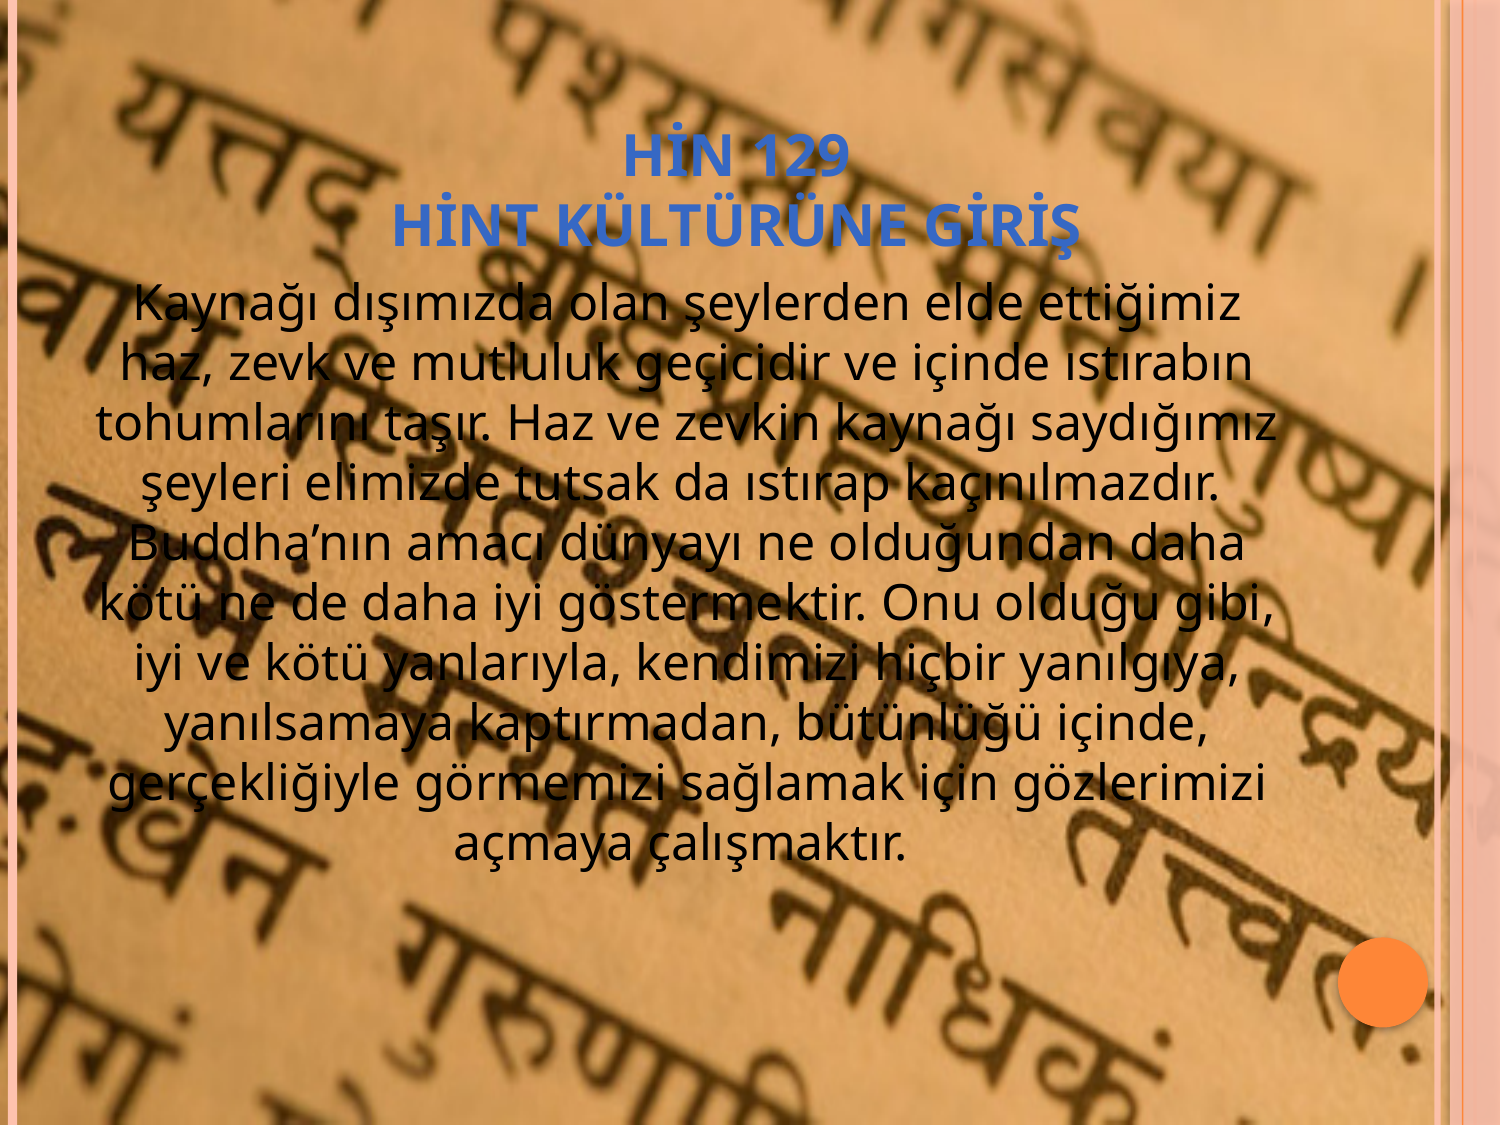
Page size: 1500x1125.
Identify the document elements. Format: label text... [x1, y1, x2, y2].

list Kaynağı dışımızda olan şeylerden elde ettiğimiz haz, zevk ve mutluluk geçicidir ve içinde ıstırabın tohumlarını taşır. Haz ve zevkin kaynağı saydığımız şeyleri elimizde tutsak da ıstırap kaçınılmazdır. Buddha’nın amacı dünyayı ne olduğundan daha kötü ne de daha iyi göstermektir. Onu olduğu gibi, iyi ve kötü yanlarıyla, kendimizi hiçbir yanılgıya, yanılsamaya kaptırmadan, bütünlüğü içinde, gerçekliğiyle görmemizi sağlamak için gözlerimizi açmaya çalışmaktır. [75, 262, 1300, 1062]
picture [18, 0, 1434, 1125]
title HİN 129 HİNT KÜLTÜRÜNE GİRİŞ [123, 78, 1349, 266]
picture [0, 0, 7, 1125]
picture [1441, 0, 1449, 1125]
text_box [100, 90, 1326, 278]
